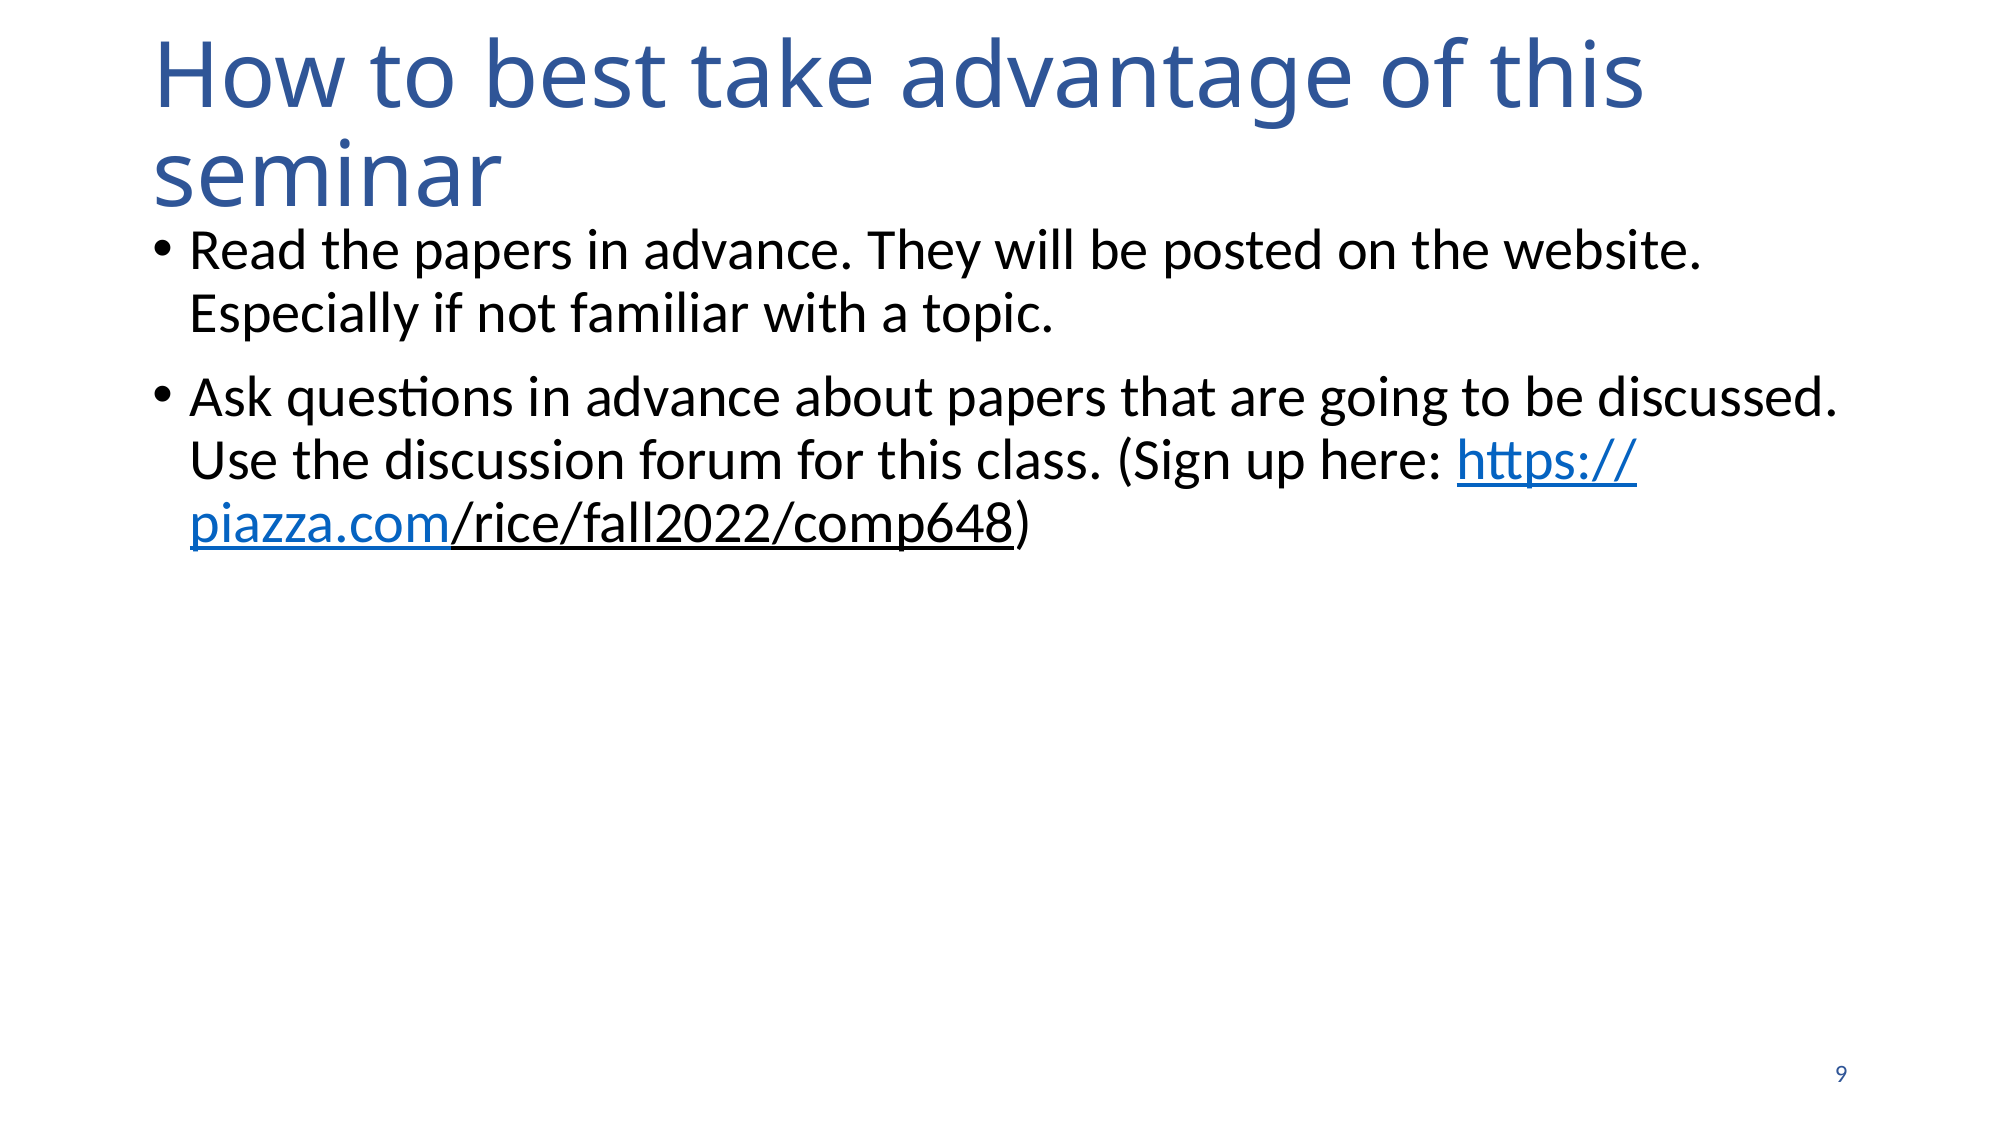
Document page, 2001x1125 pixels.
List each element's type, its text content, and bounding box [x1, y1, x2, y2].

title How to best take advantage of this seminar [137, 59, 1863, 196]
list Read the papers in advance. They will be posted on the website. Especially if not familiar with a topic. Ask questions in advance about papers that are going to be discussed. Use the discussion forum for this class. (Sign up here: https://piazza.com/rice/fall2022/comp648) [137, 211, 1863, 1014]
slide_number 8 [1412, 1042, 1863, 1103]
